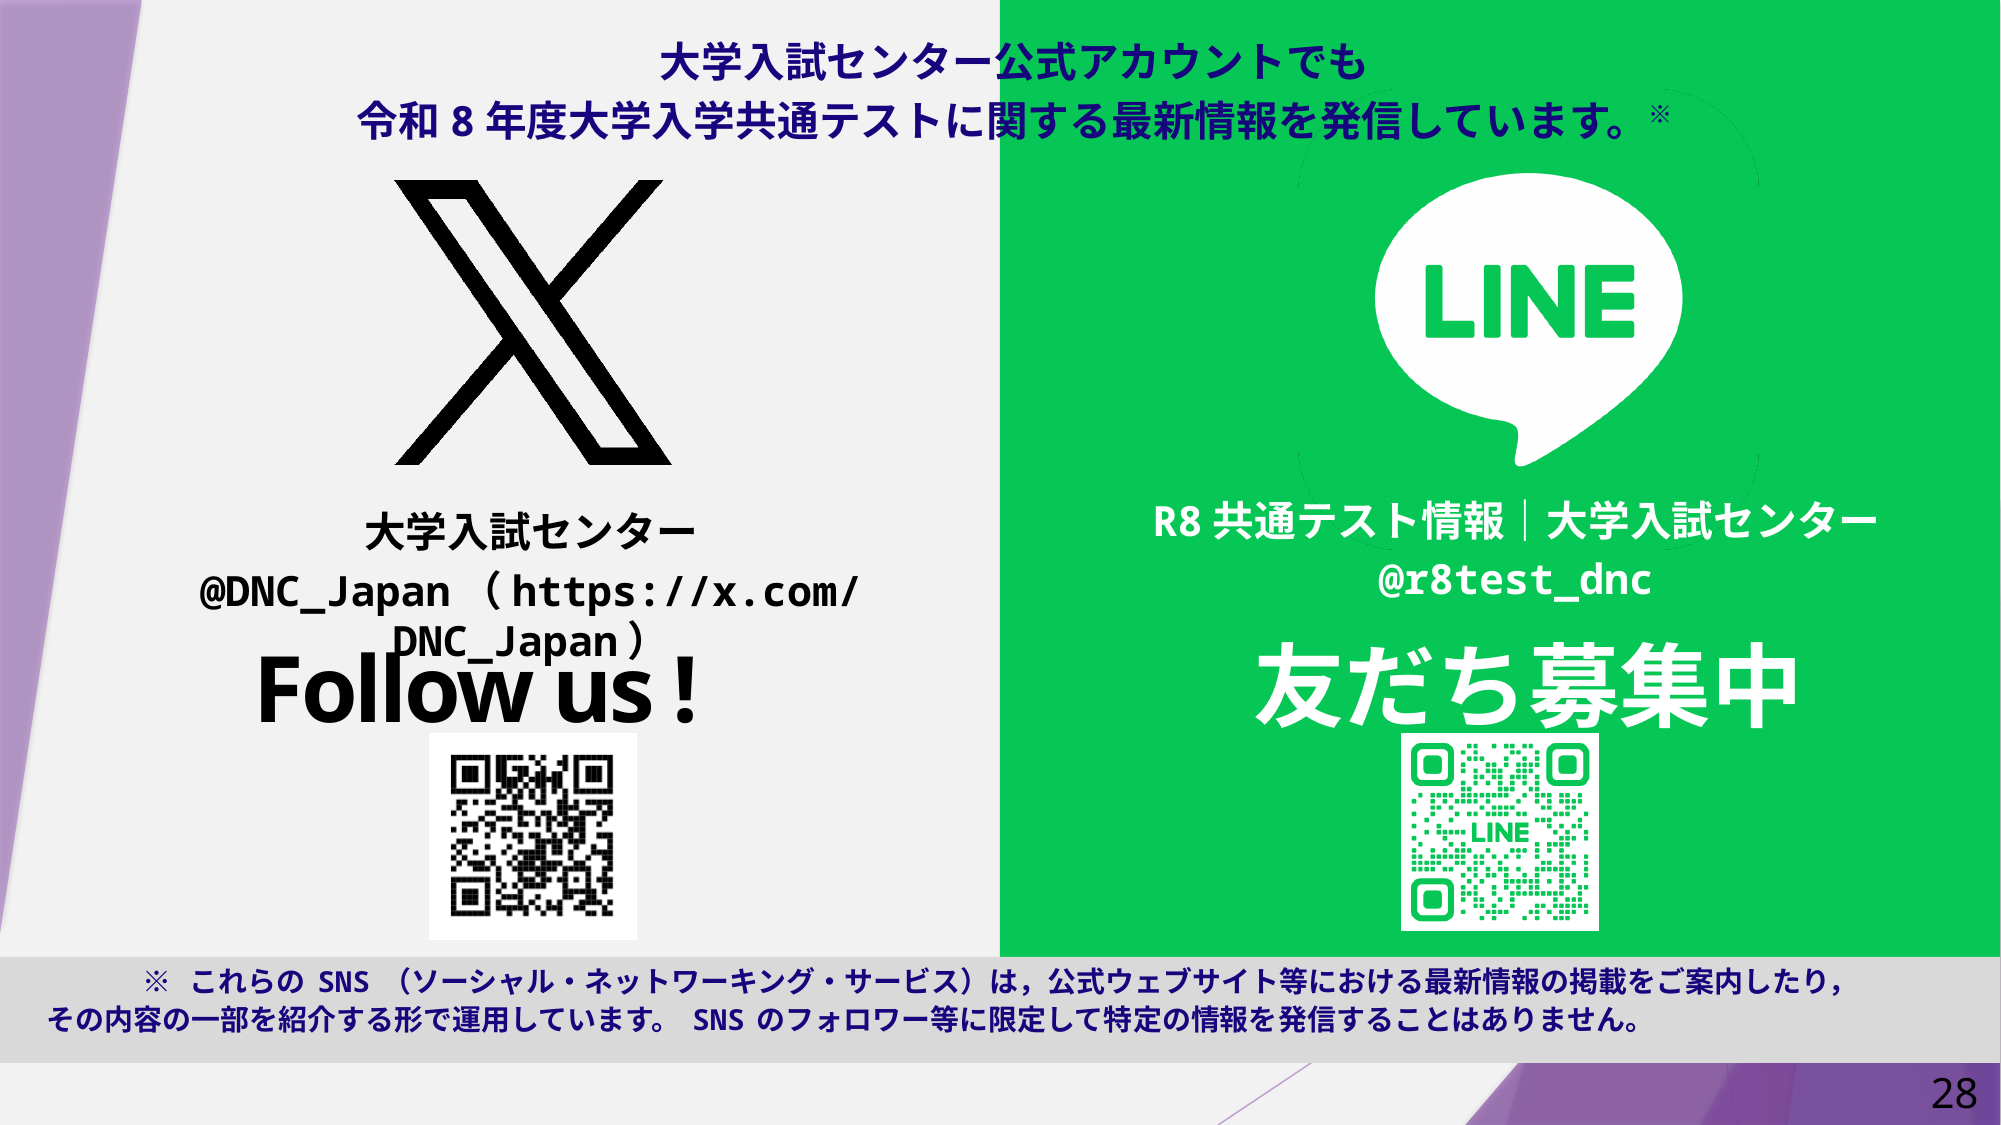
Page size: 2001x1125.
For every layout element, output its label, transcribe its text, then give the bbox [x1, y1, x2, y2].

picture [394, 180, 673, 465]
text_box 28 [1881, 1065, 1994, 1125]
picture [1400, 732, 1599, 931]
text_box R8共通テスト情報｜大学入試センター @r8test_dnc [1097, 487, 1936, 611]
text_box [998, 0, 2000, 956]
text_box 大学入試センター @DNC_Japan（https://x.com/DNC_Japan） [96, 498, 966, 672]
text_box Follow us ! [158, 623, 909, 749]
text_box 大学入試センター公式アカウントでも 令和8年度大学入学共通テストに関する最新情報を発信しています。※ [279, 28, 1750, 153]
picture [1297, 88, 1760, 550]
text_box ※ これらのSNS（ソーシャル・ネットワーキング・サービス）は，公式ウェブサイト等における最新情報の掲載をご案内したり， その内容の一部を紹介する形で運用しています。SNSのフォロワー等に限定して特定の情報を発信することはありません。 [0, 956, 2000, 1063]
text_box 友だち募集中 [1153, 621, 1904, 747]
picture [429, 732, 638, 941]
